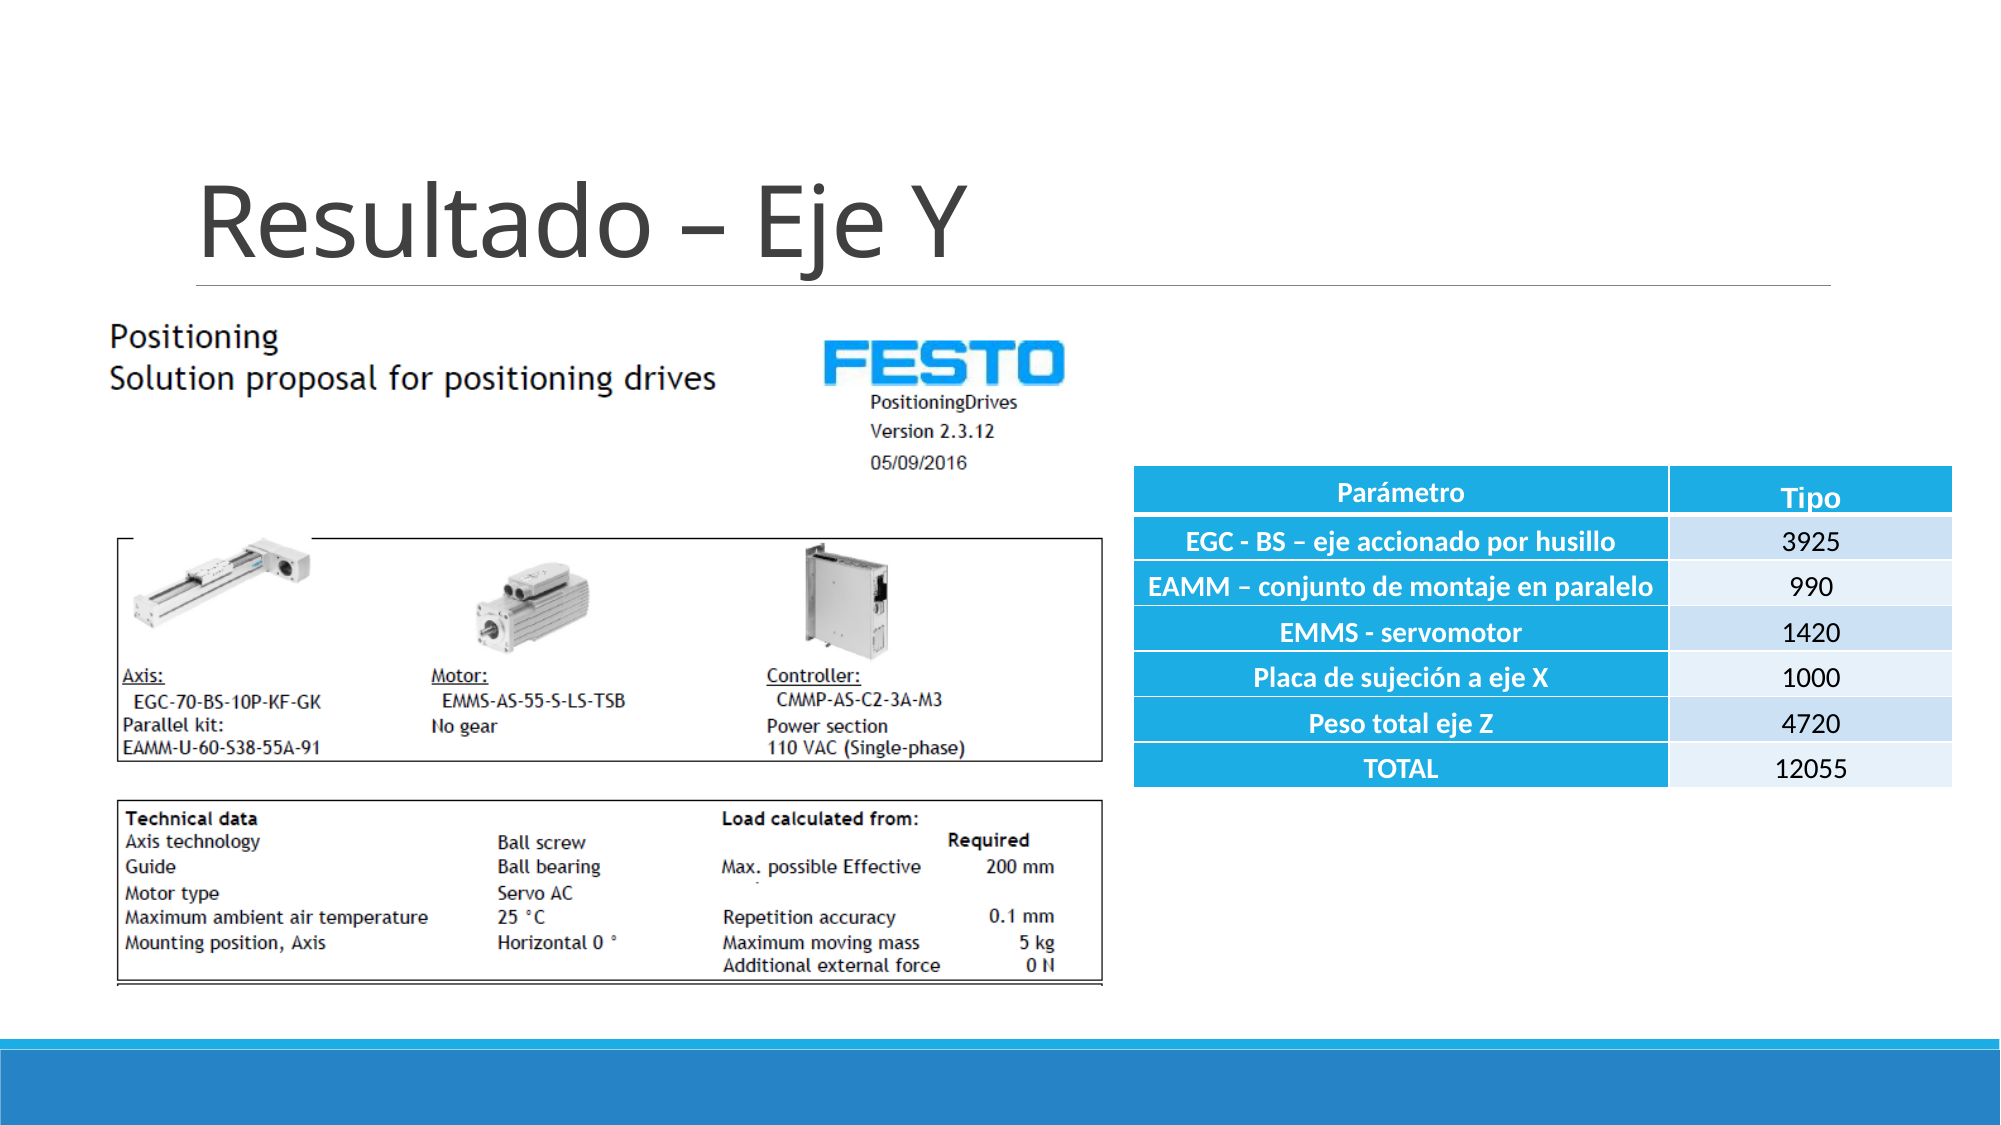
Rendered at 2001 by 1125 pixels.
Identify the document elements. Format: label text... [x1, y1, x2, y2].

picture [101, 314, 1118, 986]
title Resultado – Eje Y [180, 47, 1830, 285]
table_header Parámetro [1134, 466, 1668, 512]
table_cell 990 [1670, 561, 1952, 605]
table_cell Peso total eje Z [1134, 697, 1668, 741]
table_cell Placa de sujeción a eje X [1134, 652, 1668, 696]
table_cell EGC - BS – eje accionado por husillo [1134, 517, 1668, 559]
table_cell 1000 [1670, 652, 1952, 696]
table_cell 1420 [1670, 606, 1952, 650]
table_cell TOTAL [1134, 743, 1668, 787]
table_cell 12055 [1670, 743, 1952, 787]
table_cell EMMS - servomotor [1134, 606, 1668, 650]
table_cell EAMM – conjunto de montaje en paralelo [1134, 561, 1668, 605]
table_cell 3925 [1670, 517, 1952, 559]
table_header Tipo [1670, 466, 1952, 512]
table_cell 4720 [1670, 697, 1952, 741]
